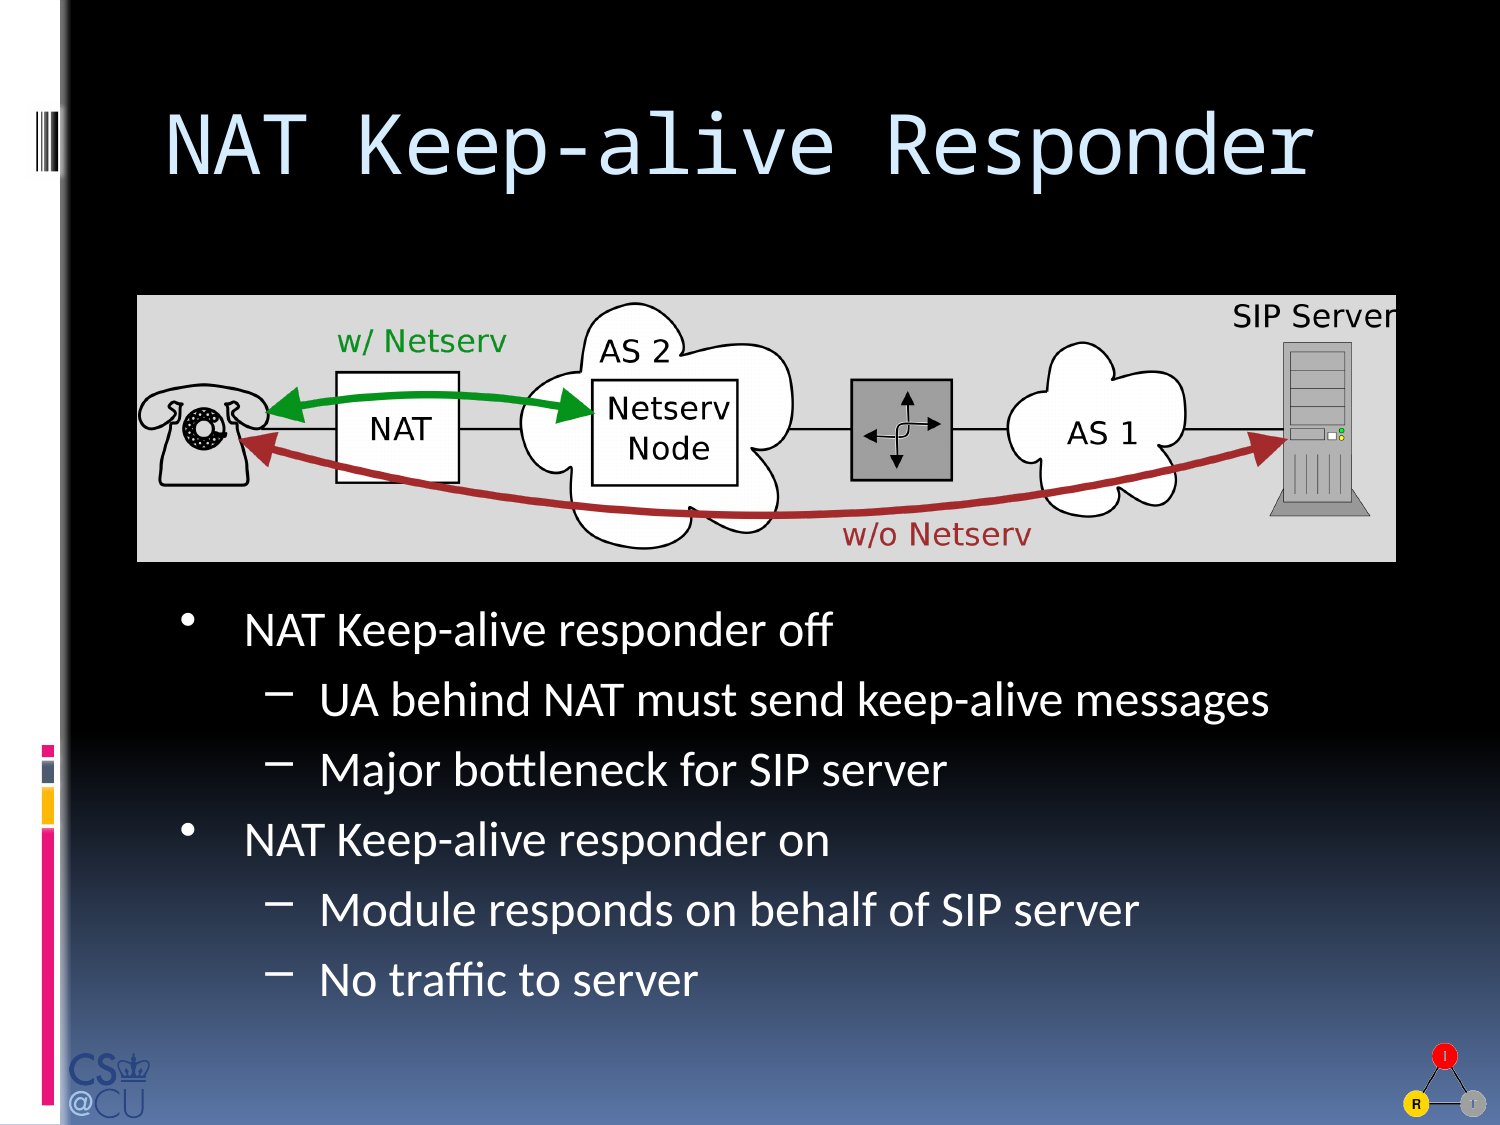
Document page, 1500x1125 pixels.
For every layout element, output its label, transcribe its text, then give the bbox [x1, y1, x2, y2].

text_box NAT Keep-alive responder off UA behind NAT must send keep-alive messages Major bottleneck for SIP server NAT Keep-alive responder on Module responds on behalf of SIP server No traffic to server [162, 587, 1338, 1083]
picture [137, 293, 1397, 563]
picture [1401, 1041, 1488, 1119]
title NAT Keep-alive Responder [150, 83, 1425, 234]
